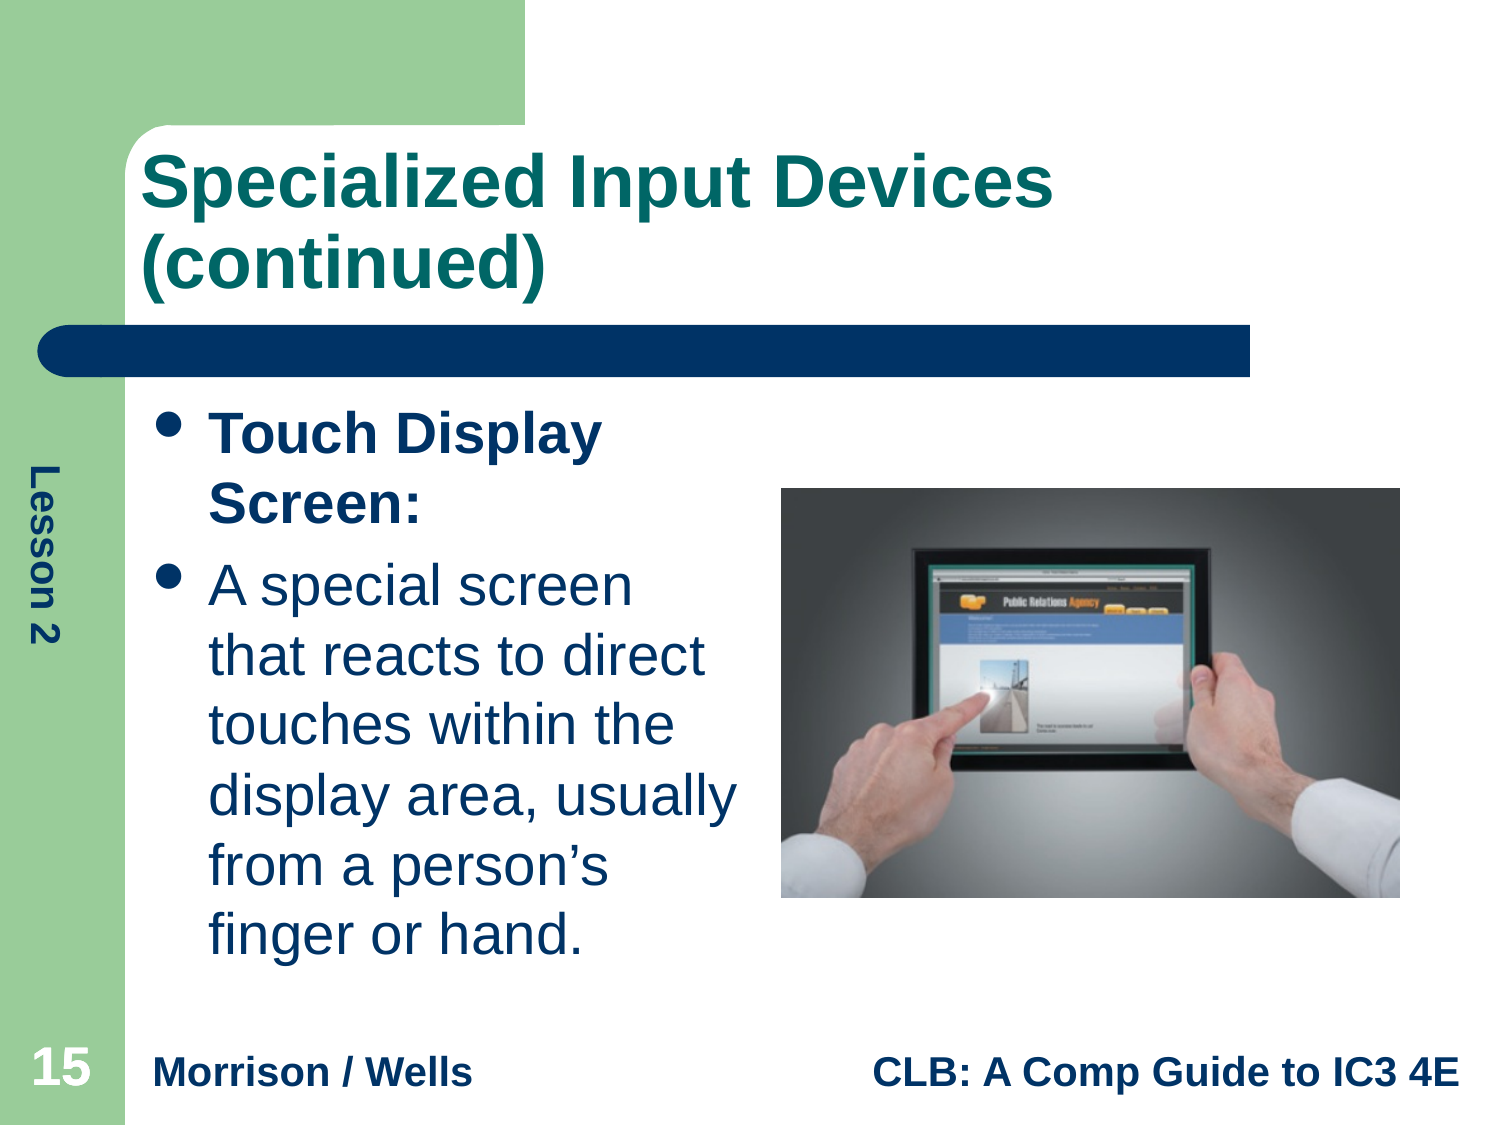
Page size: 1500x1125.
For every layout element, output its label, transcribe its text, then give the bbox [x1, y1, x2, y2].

text_box 15 [13, 1023, 111, 1105]
title Specialized Input Devices (continued) [124, 124, 1426, 313]
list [780, 487, 1400, 898]
list Touch Display Screen: A special screen that reacts to direct touches within the display area, usually from a person’s finger or hand. [137, 387, 757, 999]
